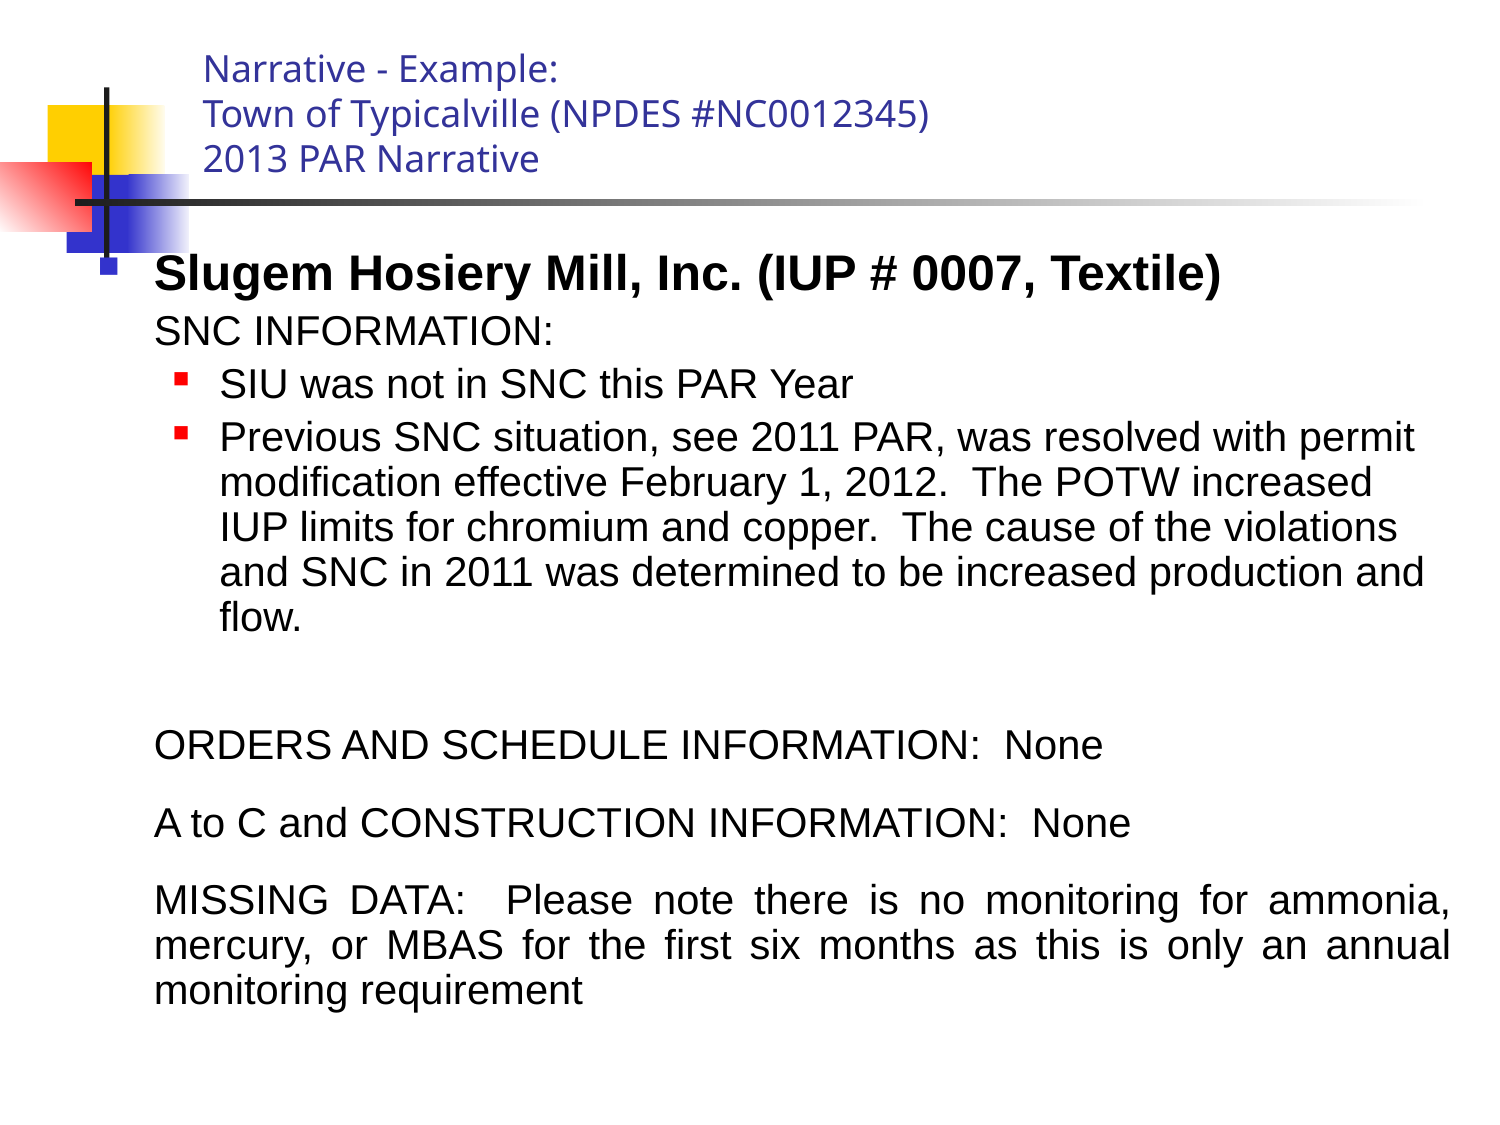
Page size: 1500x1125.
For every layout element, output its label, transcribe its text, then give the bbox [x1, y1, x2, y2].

list Slugem Hosiery Mill, Inc. (IUP # 0007, Textile) SNC INFORMATION: SIU was not in SNC this PAR Year Previous SNC situation, see 2011 PAR, was resolved with permit modification effective February 1, 2012. The POTW increased IUP limits for chromium and copper. The cause of the violations and SNC in 2011 was determined to be increased production and flow. ORDERS AND SCHEDULE INFORMATION: None A to C and CONSTRUCTION INFORMATION: None MISSING DATA: Please note there is no monitoring for ammonia, mercury, or MBAS for the first six months as this is only an annual monitoring requirement [82, 239, 1468, 977]
title Narrative - Example: Town of Typicalville (NPDES #NC0012345) 2013 PAR Narrative [187, 62, 1466, 188]
